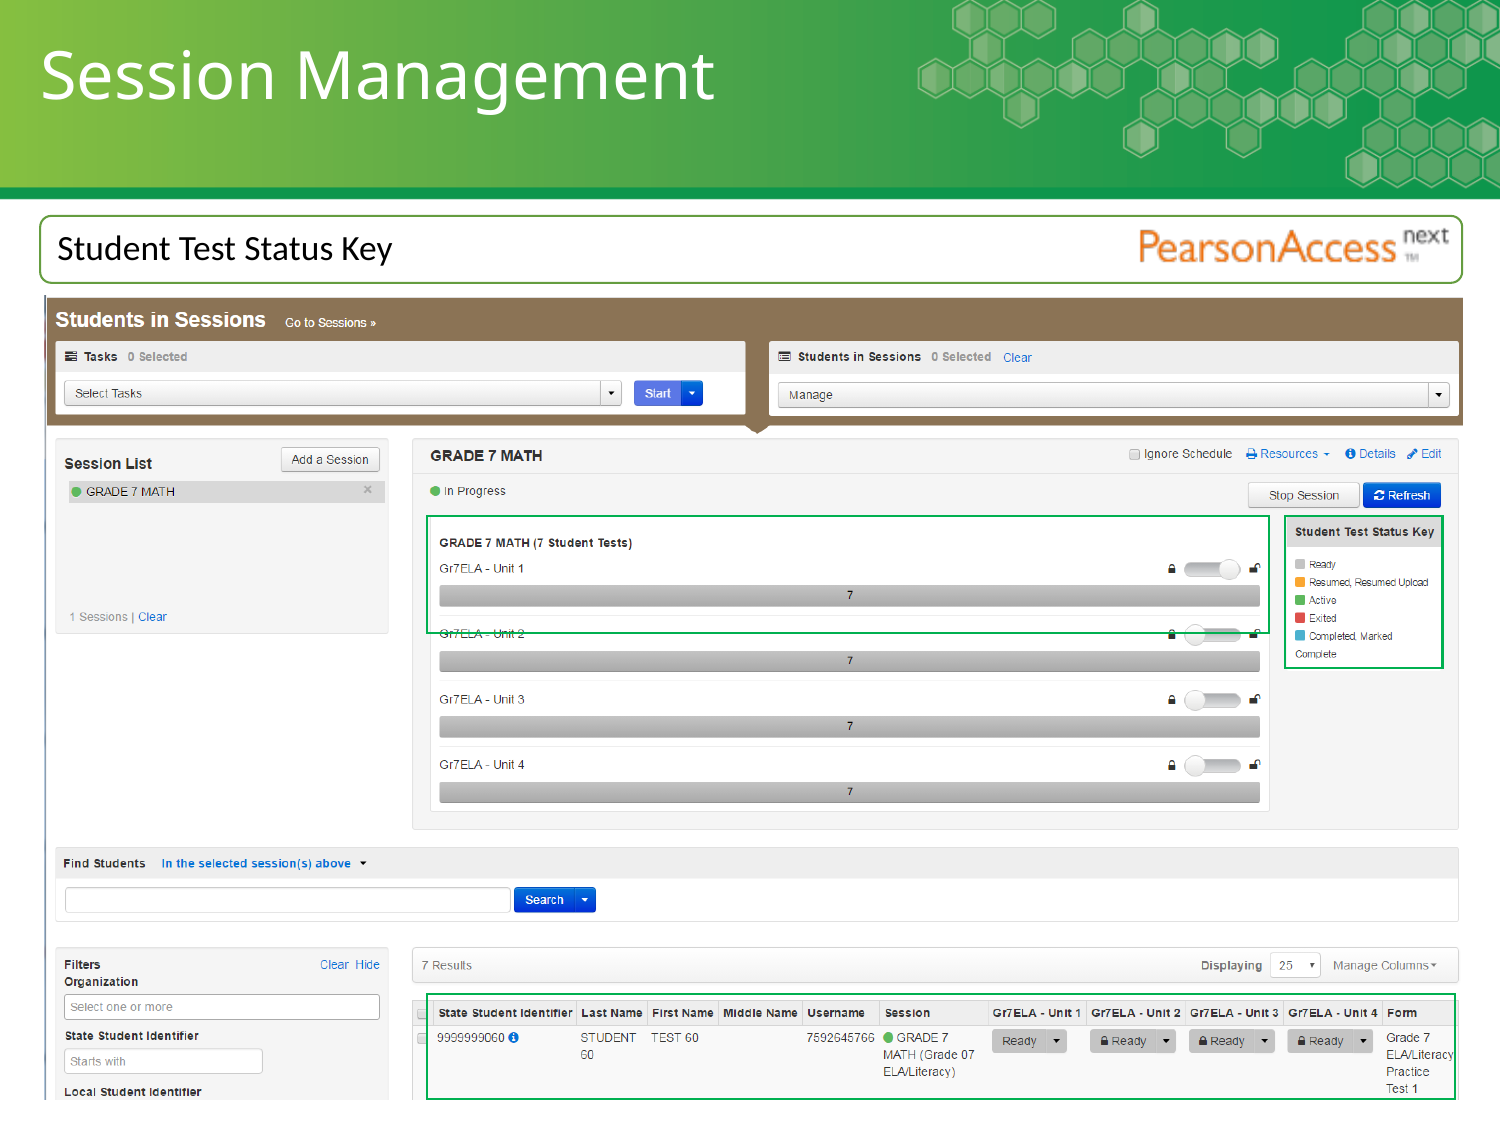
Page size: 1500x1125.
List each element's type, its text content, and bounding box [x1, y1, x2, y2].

picture [44, 295, 1463, 1100]
picture [1127, 215, 1463, 274]
picture [0, 0, 1500, 200]
title Session Management [40, 41, 1038, 166]
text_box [40, 215, 1463, 283]
